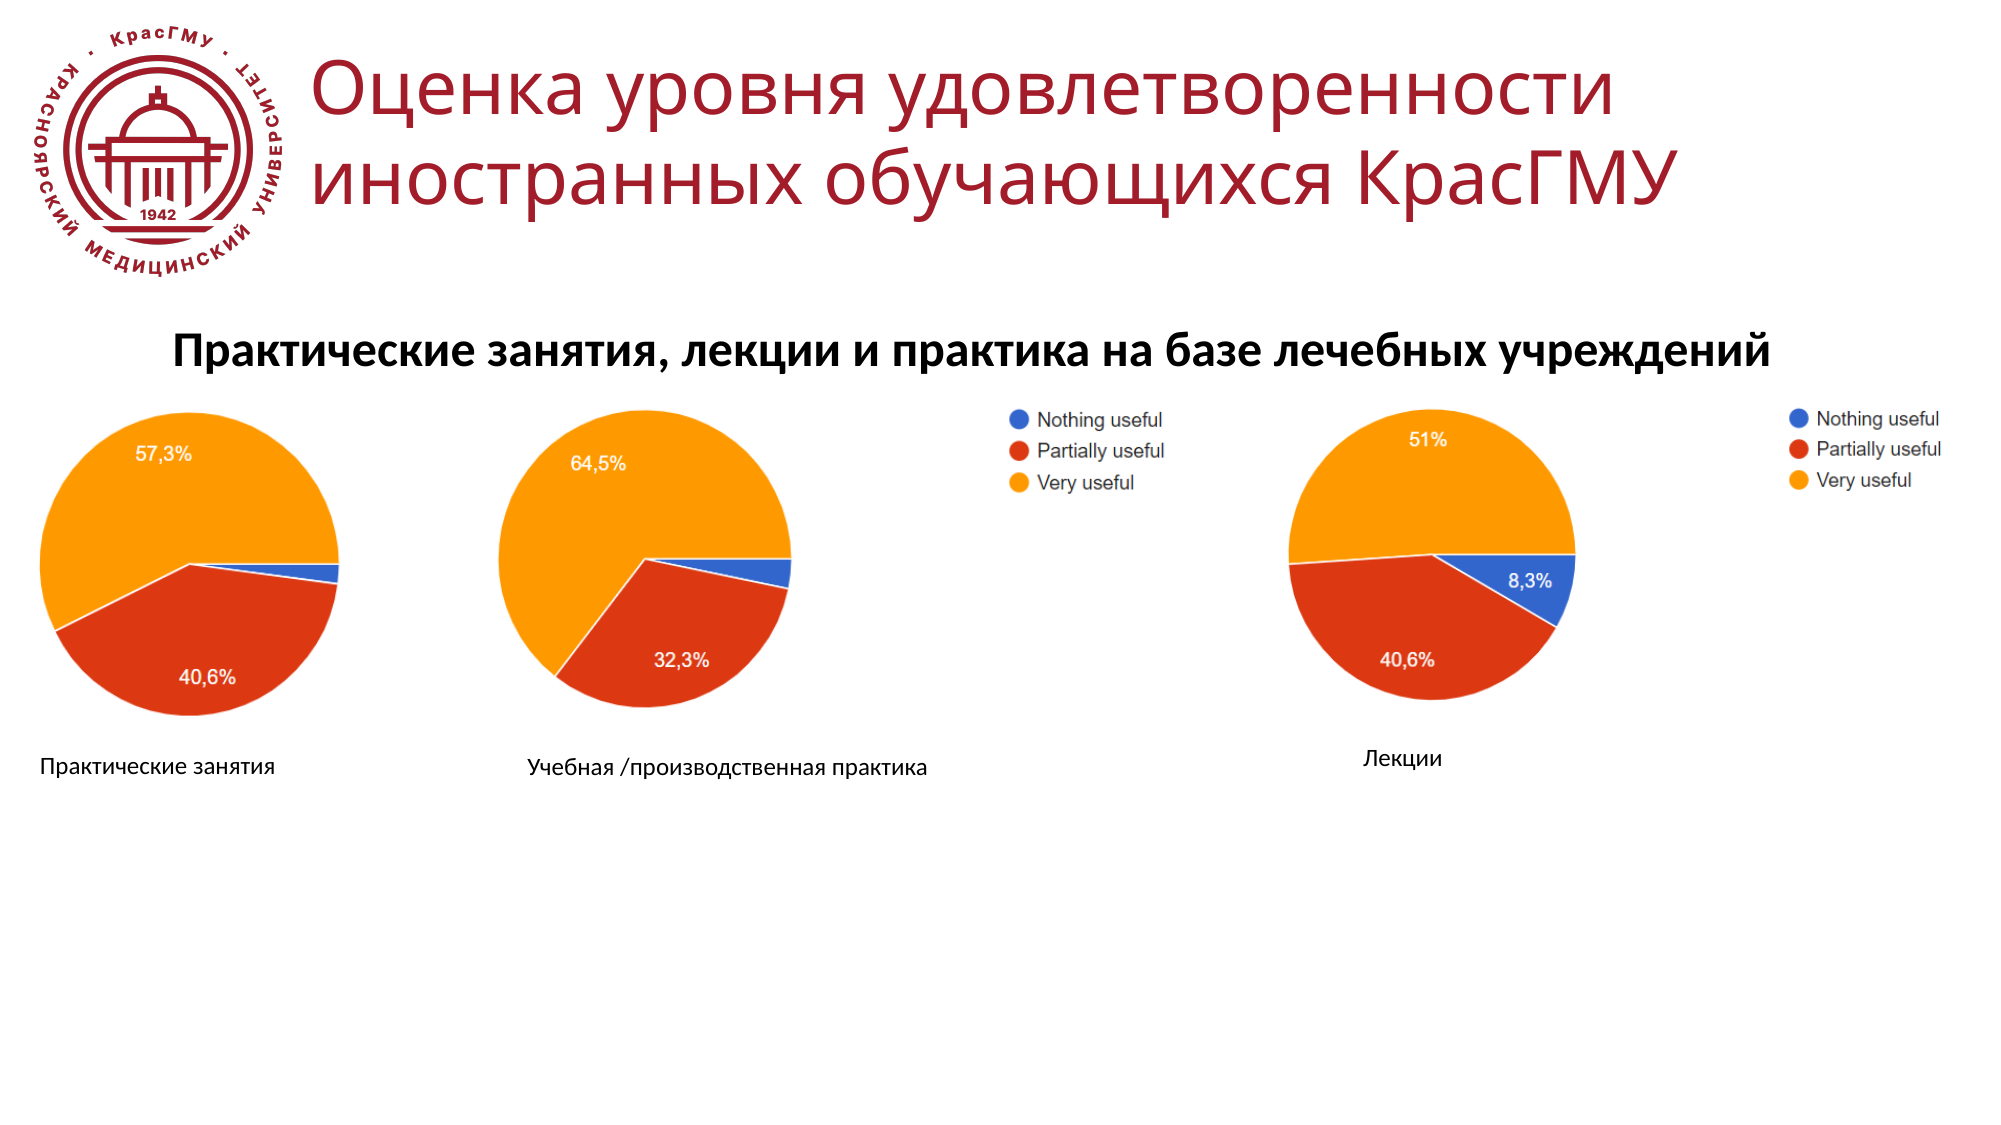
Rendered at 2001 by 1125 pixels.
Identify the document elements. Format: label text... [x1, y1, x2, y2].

text_box Оценка уровня удовлетворенности иностранных обучающихся КрасГМУ [294, 32, 1970, 228]
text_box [1283, 401, 1957, 785]
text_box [25, 400, 729, 796]
text_box Практические занятия, лекции и практика на базе лечебных учреждений [157, 249, 1970, 385]
picture [34, 26, 282, 277]
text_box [494, 402, 1179, 796]
